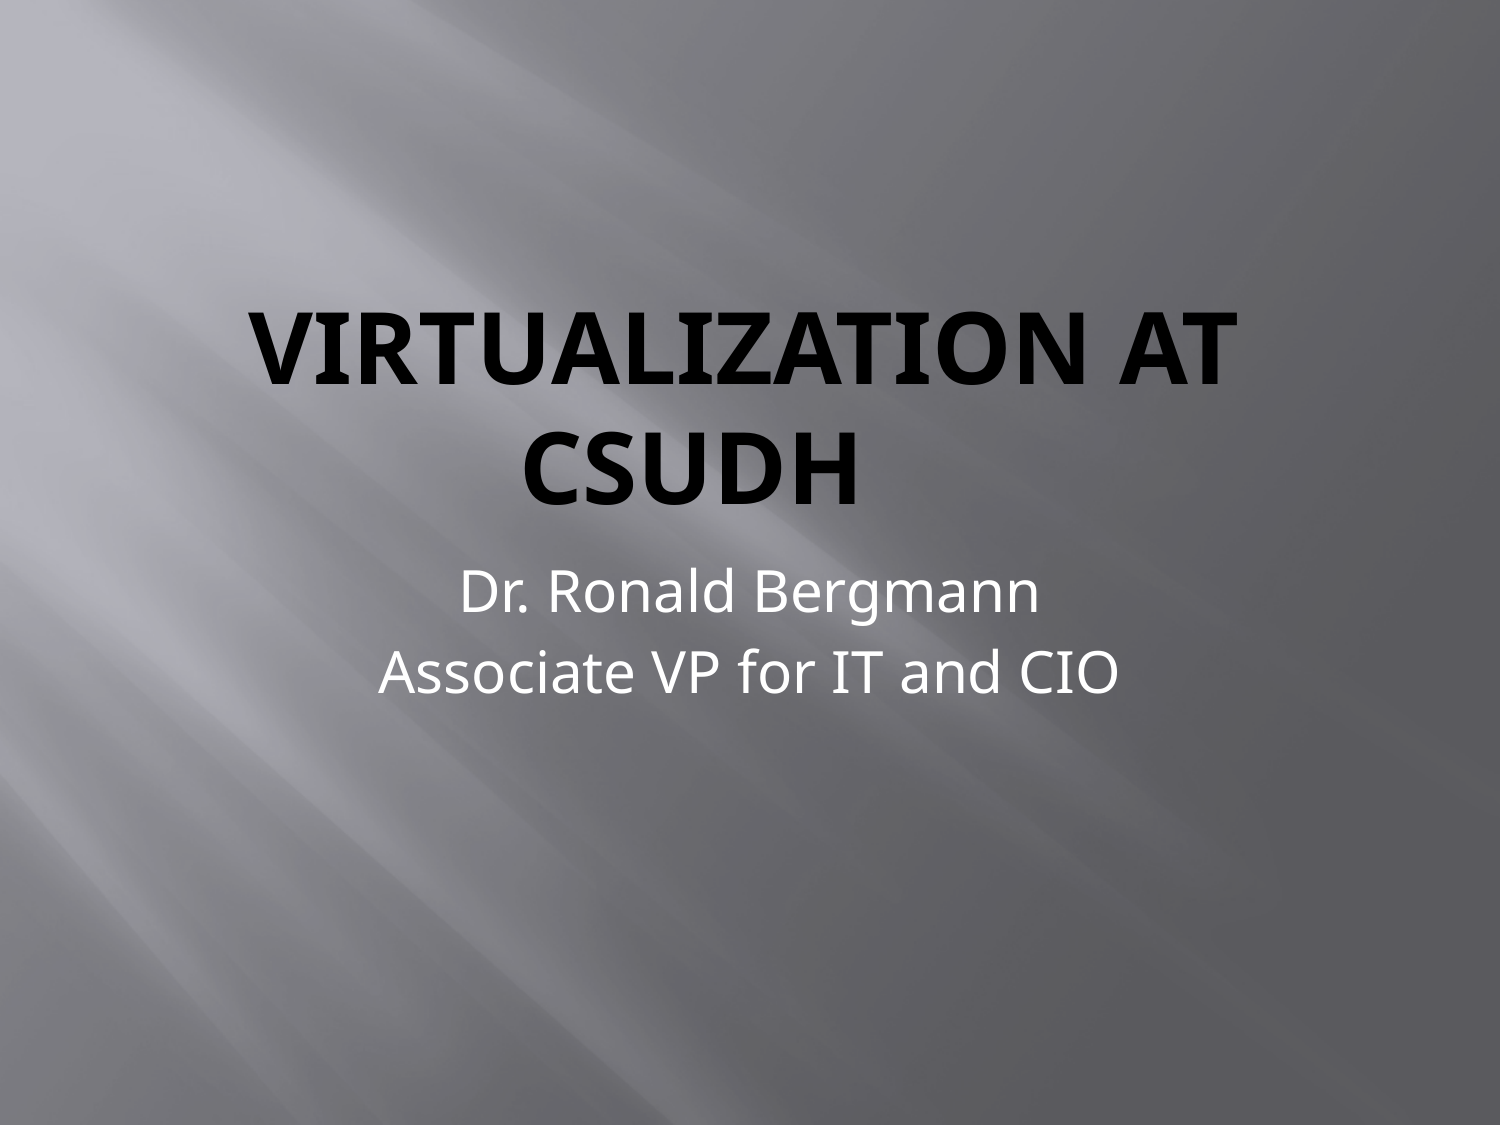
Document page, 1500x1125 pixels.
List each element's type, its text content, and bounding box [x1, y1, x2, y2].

title Virtualization at CSUDH [69, 224, 1420, 525]
subtitle Dr. Ronald Bergmann Associate VP for IT and CIO [225, 546, 1275, 834]
